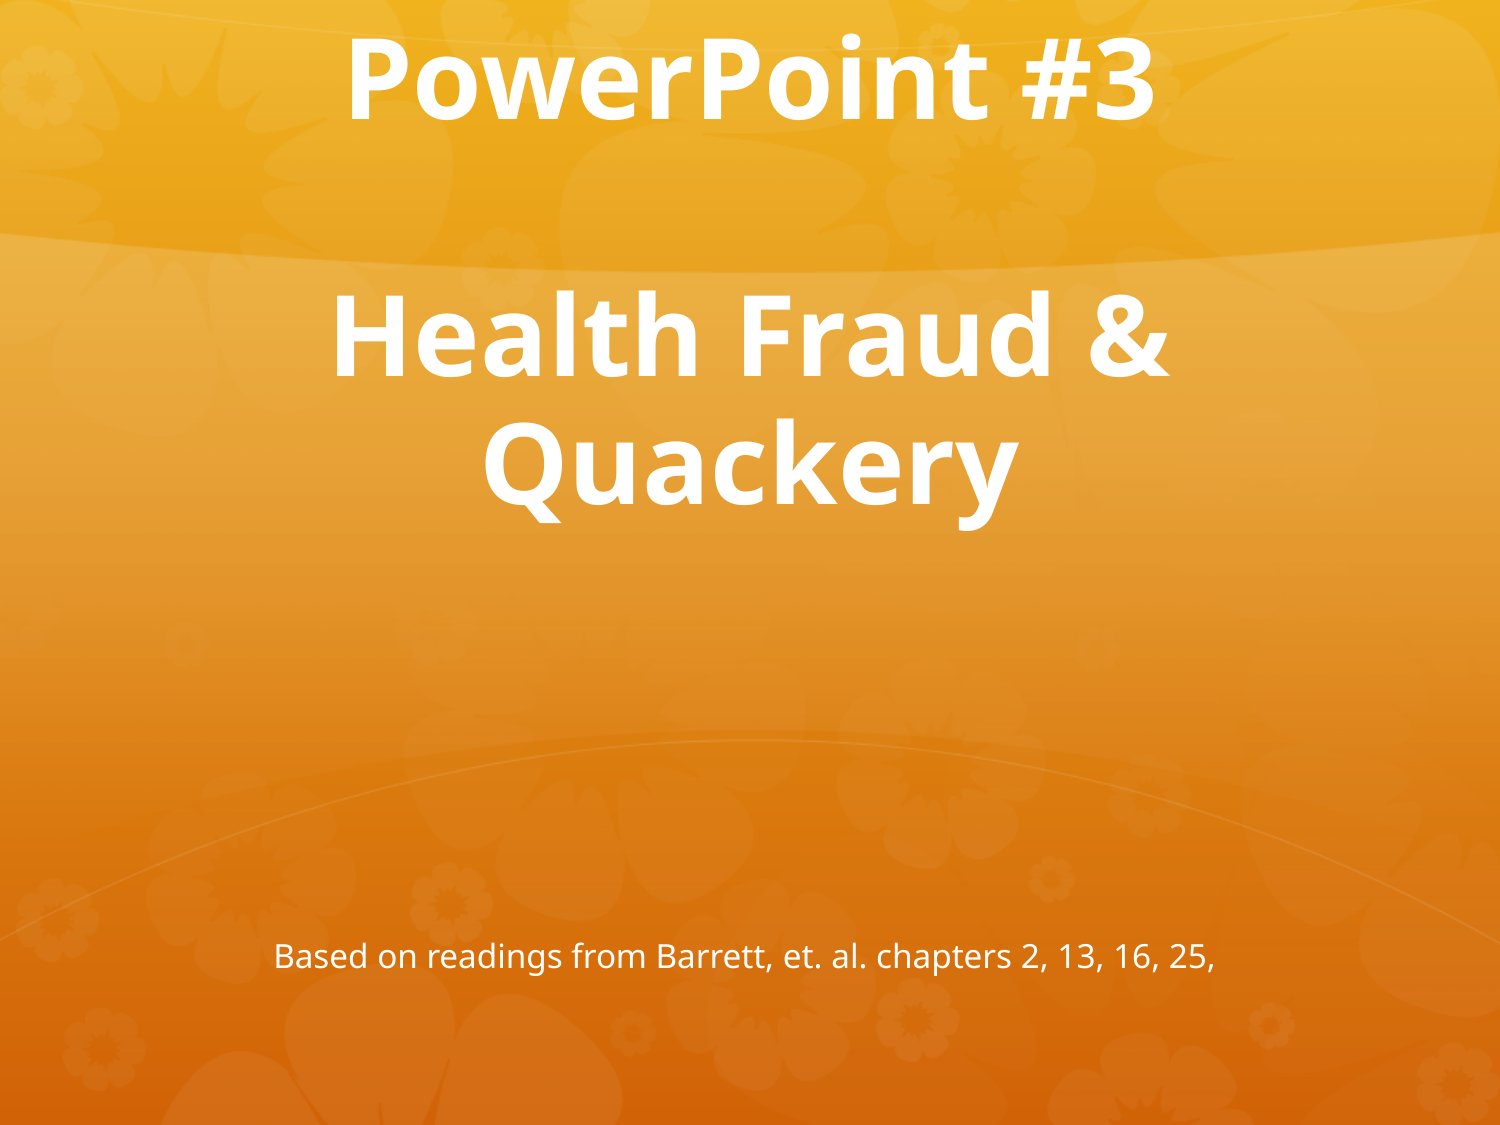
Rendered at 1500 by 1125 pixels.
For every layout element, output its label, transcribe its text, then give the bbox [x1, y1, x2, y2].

picture [0, 0, 1500, 1125]
subtitle Based on readings from Barrett, et. al. chapters 2, 13, 16, 25, [127, 537, 1372, 1054]
title PowerPoint #3 Health Fraud & Quackery [127, 261, 1372, 537]
